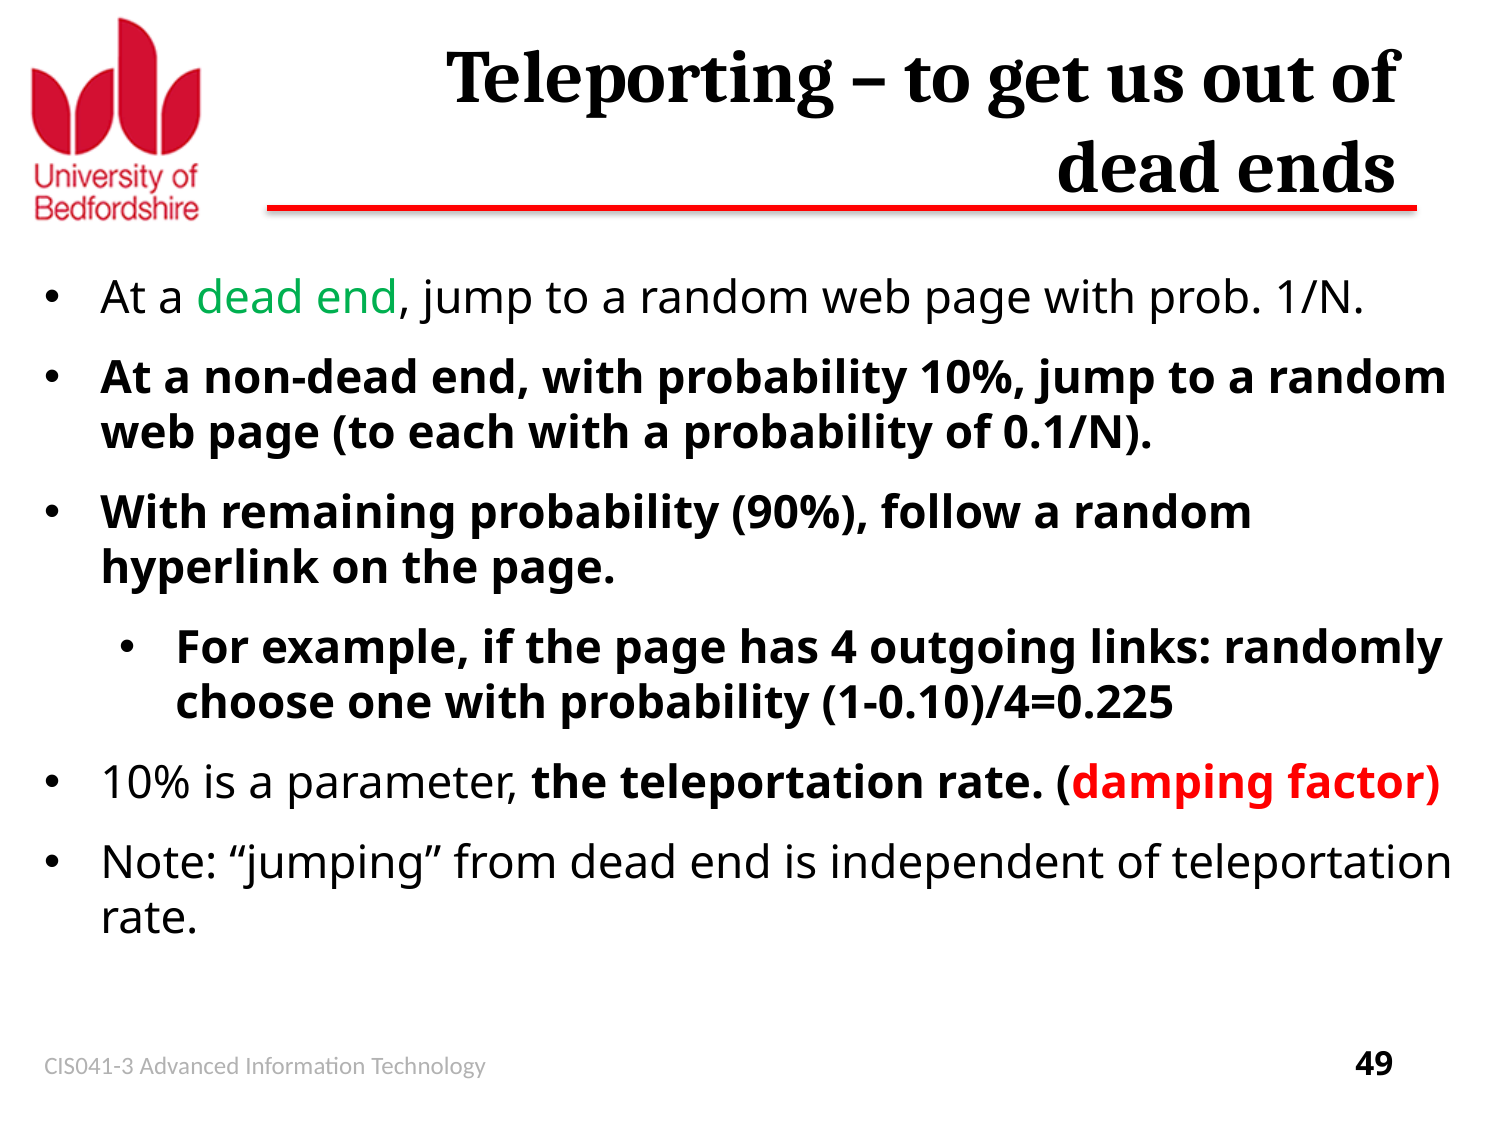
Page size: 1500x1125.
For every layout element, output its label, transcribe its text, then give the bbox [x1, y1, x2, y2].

title Teleporting – to get us out of dead ends [262, 61, 1413, 174]
footer CIS041-3 Advanced Information Technology [29, 1035, 514, 1095]
text_box At a dead end, jump to a random web page with prob. 1/N. At a non-dead end, with probability 10%, jump to a random web page (to each with a probability of 0.1/N). With remaining probability (90%), follow a random hyperlink on the page. For example, if the page has 4 outgoing links: randomly choose one with probability (1-0.10)/4=0.225 10% is a parameter, the teleportation rate. (damping factor) Note: “jumping” from dead end is independent of teleportation rate. [29, 260, 1489, 951]
picture [0, 0, 237, 236]
